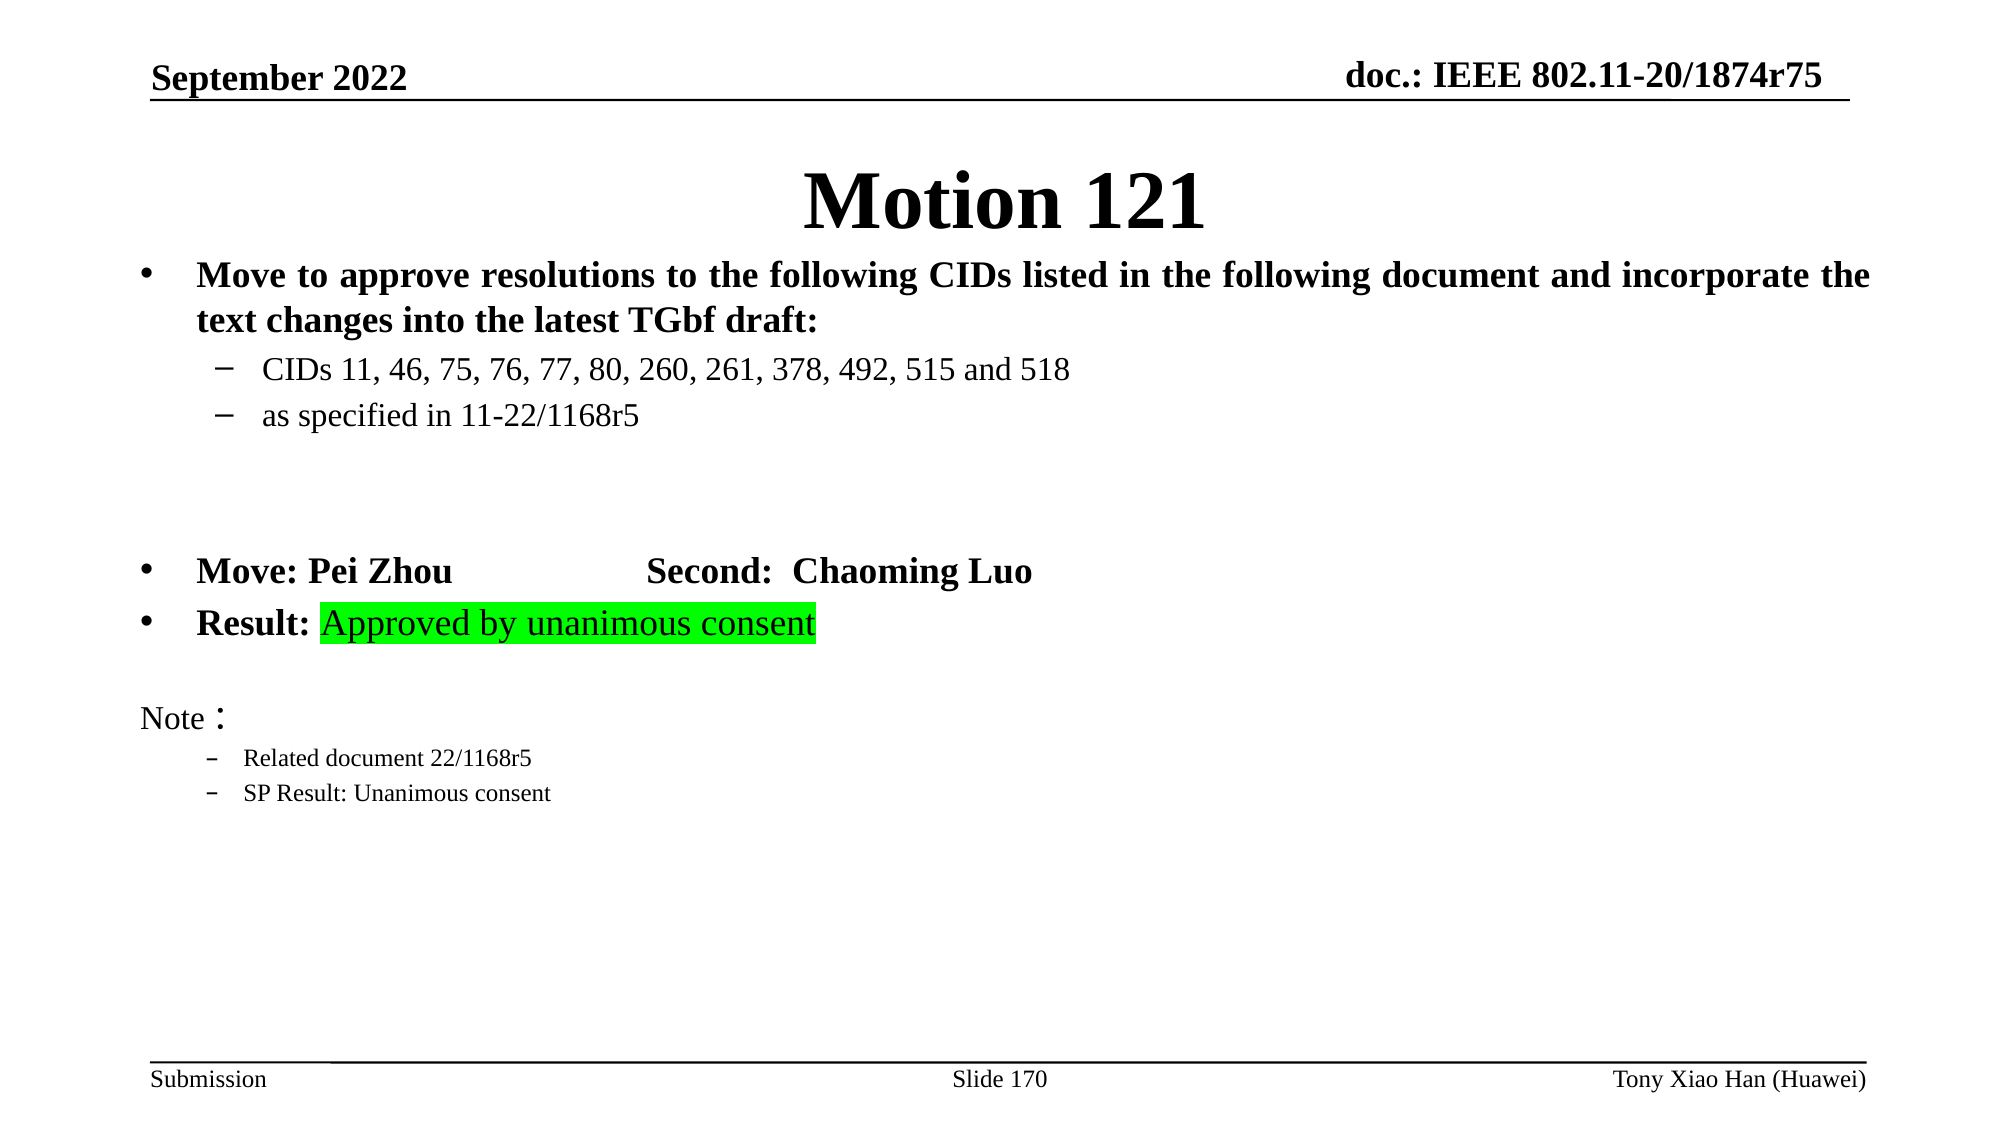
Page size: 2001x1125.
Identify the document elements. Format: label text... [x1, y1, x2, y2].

text_box Move to approve resolutions to the following CIDs listed in the following document and incorporate the text changes into the latest TGbf draft: CIDs 11, 46, 75, 76, 77, 80, 260, 261, 378, 492, 515 and 518 as specified in 11-22/1168r5 Move: Pei Zhou Second: Chaoming Luo Result: Approved by unanimous consent Note： Related document 22/1168r5 SP Result: Unanimous consent [125, 212, 1888, 900]
text_box Motion 121 [368, 137, 1644, 212]
